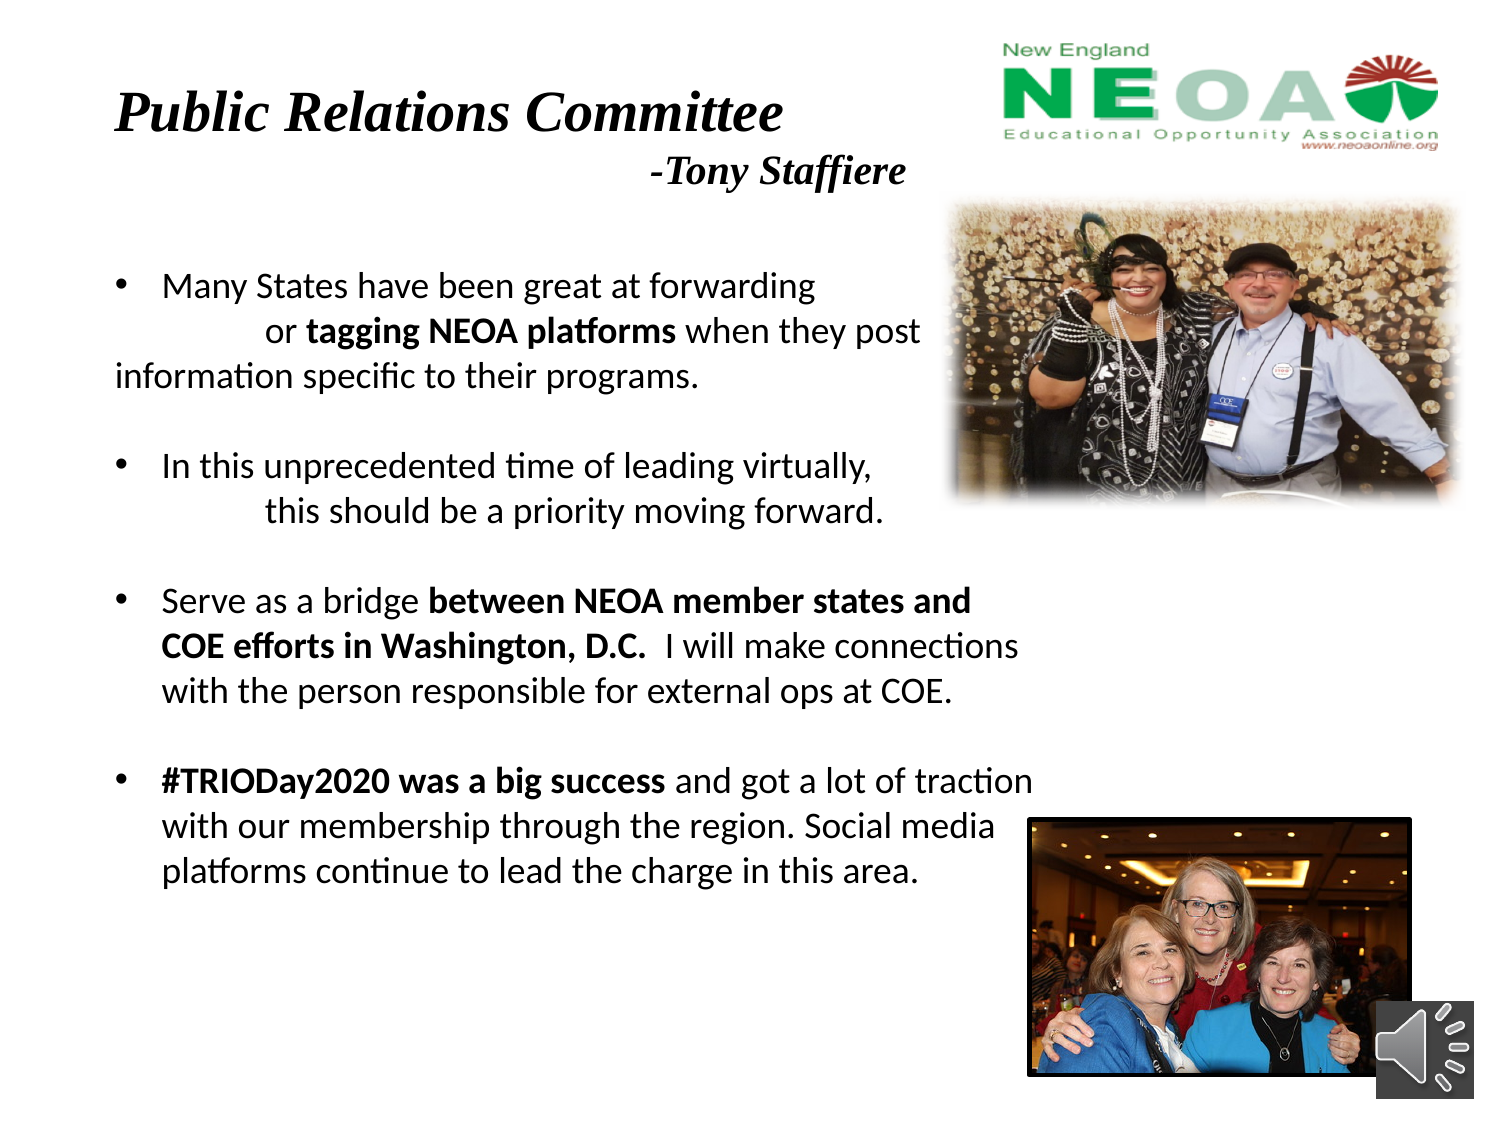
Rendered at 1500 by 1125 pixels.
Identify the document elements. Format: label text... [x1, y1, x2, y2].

picture [938, 191, 1466, 511]
picture [1001, 39, 1438, 151]
picture [1031, 822, 1475, 1100]
text_box Many States have been great at forwarding or tagging NEOA platforms when they post information specific to their programs. In this unprecedented time of leading virtually, this should be a priority moving forward. Serve as a bridge between NEOA member states and COE efforts in Washington, D.C. I will make connections with the person responsible for external ops at COE. #TRIODay2020 was a big success and got a lot of traction with our membership through the region. Social media platforms continue to lead the charge in this area. [99, 208, 1050, 899]
text_box Public Relations Committee -Tony Staffiere [99, 65, 939, 201]
